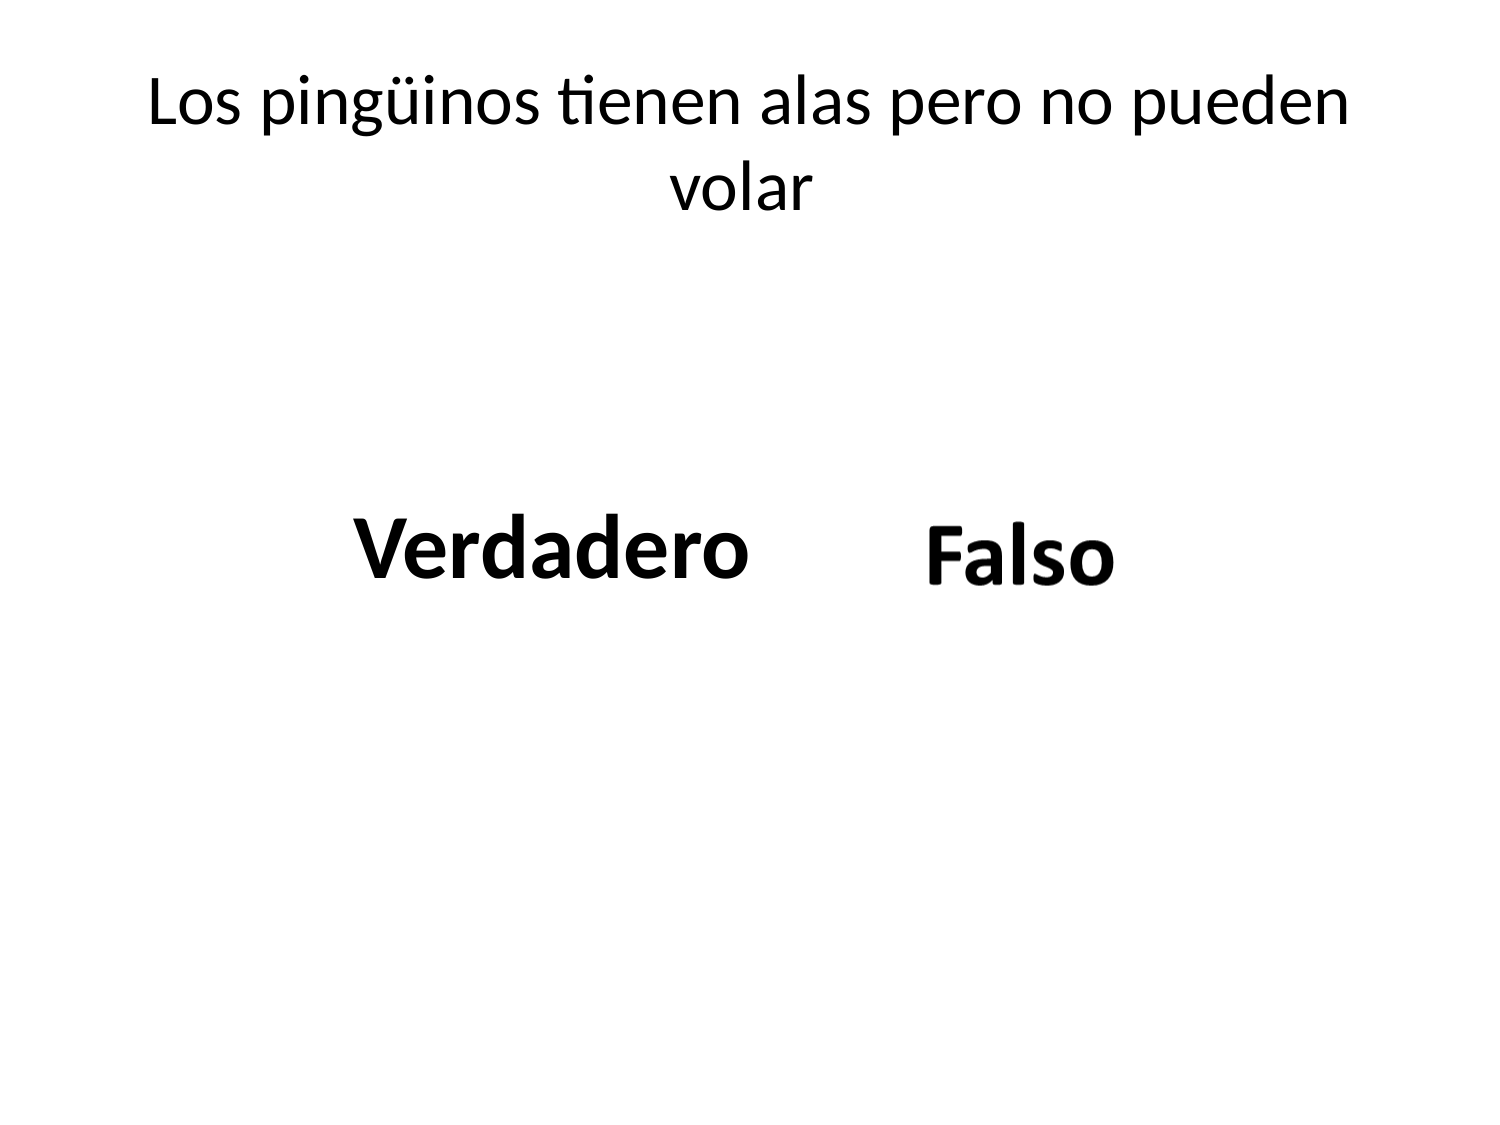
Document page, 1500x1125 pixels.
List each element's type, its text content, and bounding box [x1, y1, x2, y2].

text_box Verdadero [338, 479, 775, 605]
picture [867, 470, 1173, 664]
title Los pingüinos tienen alas pero no pueden volar [75, 45, 1425, 233]
